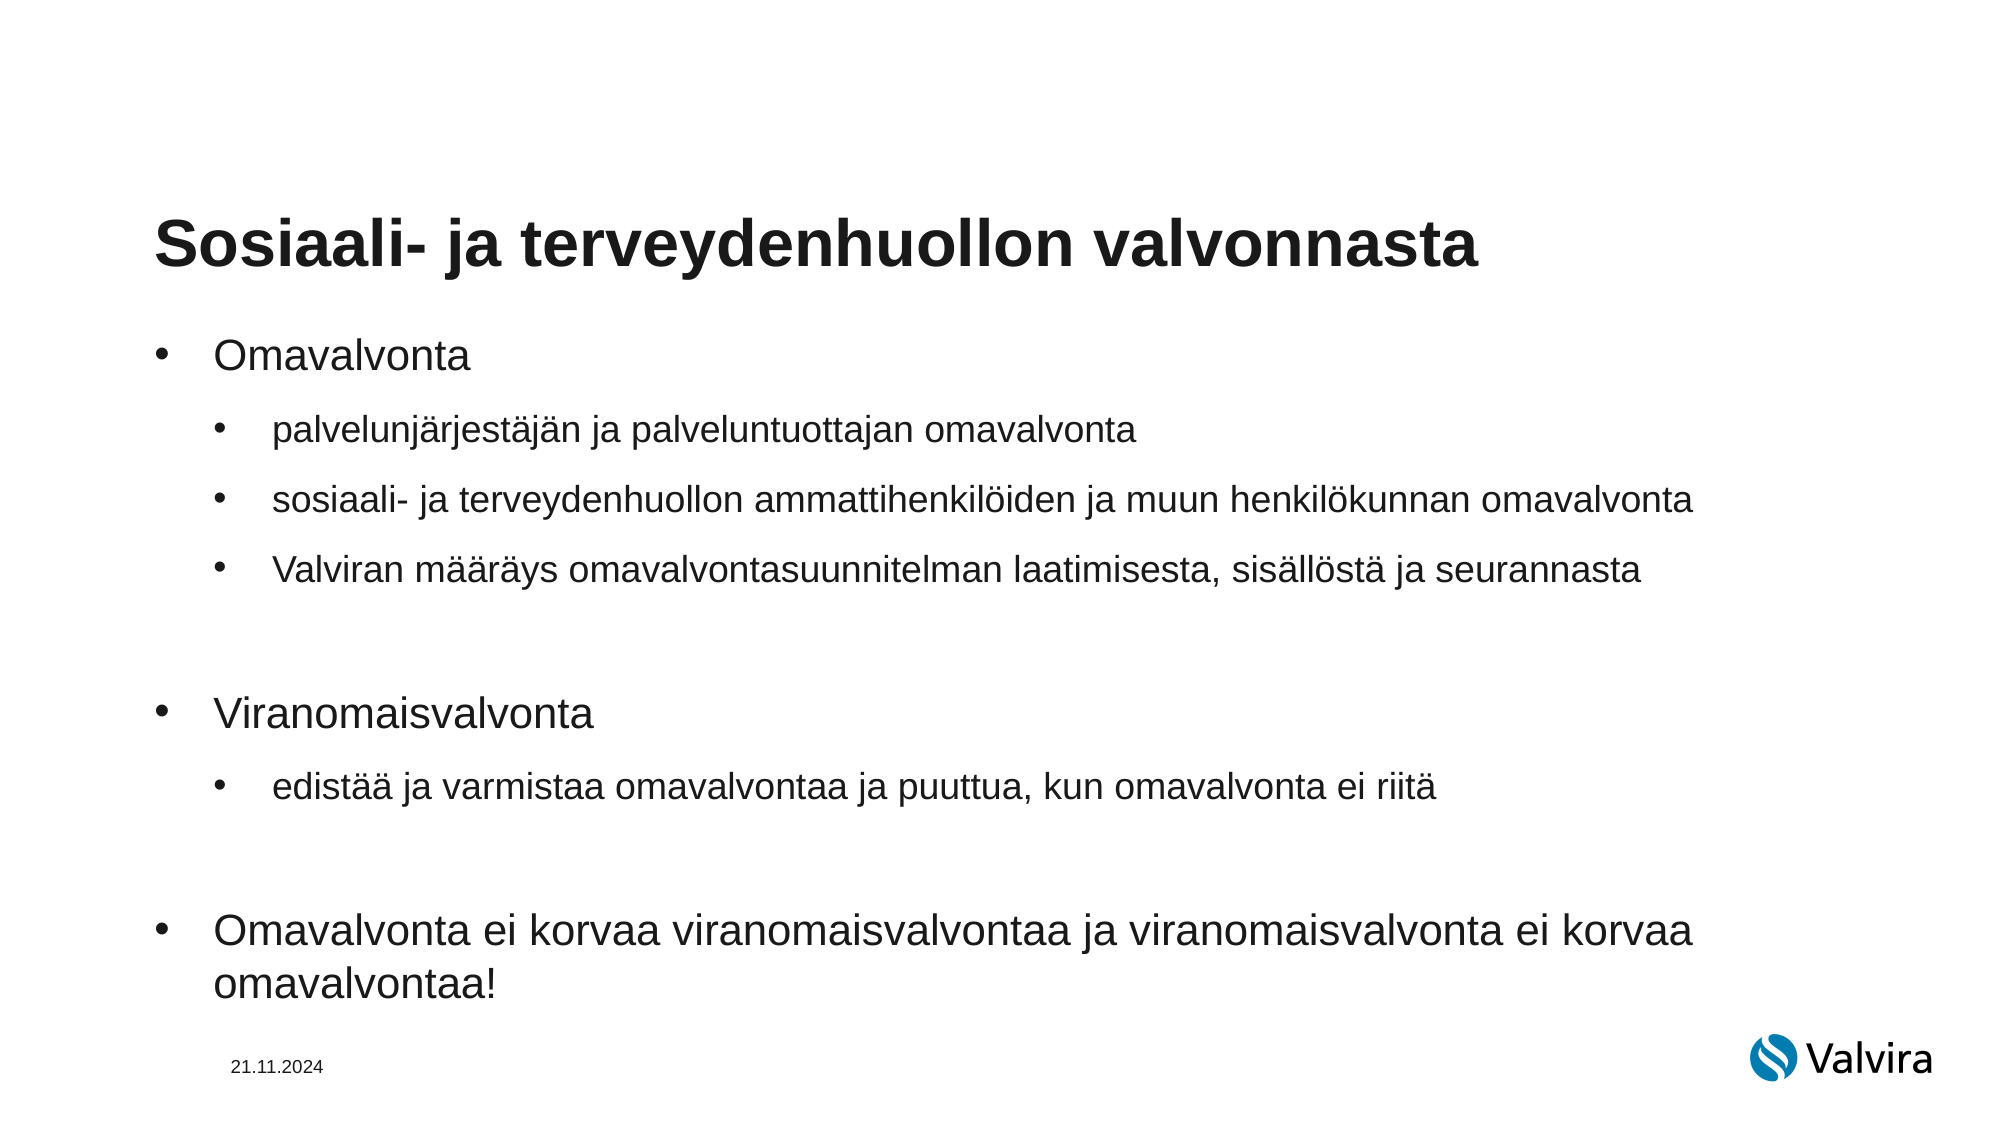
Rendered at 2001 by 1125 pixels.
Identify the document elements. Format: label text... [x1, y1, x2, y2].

list Omavalvonta palvelunjärjestäjän ja palveluntuottajan omavalvonta sosiaali- ja terveydenhuollon ammattihenkilöiden ja muun henkilökunnan omavalvonta Valviran määräys omavalvontasuunnitelman laatimisesta, sisällöstä ja seurannasta Viranomaisvalvonta edistää ja varmistaa omavalvontaa ja puuttua, kun omavalvonta ei riitä Omavalvonta ei korvaa viranomaisvalvontaa ja viranomaisvalvonta ei korvaa omavalvontaa! [154, 327, 1823, 1027]
picture [1726, 1010, 1955, 1105]
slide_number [230, 1042, 421, 1089]
title Sosiaali- ja terveydenhuollon valvonnasta [154, 59, 1823, 280]
